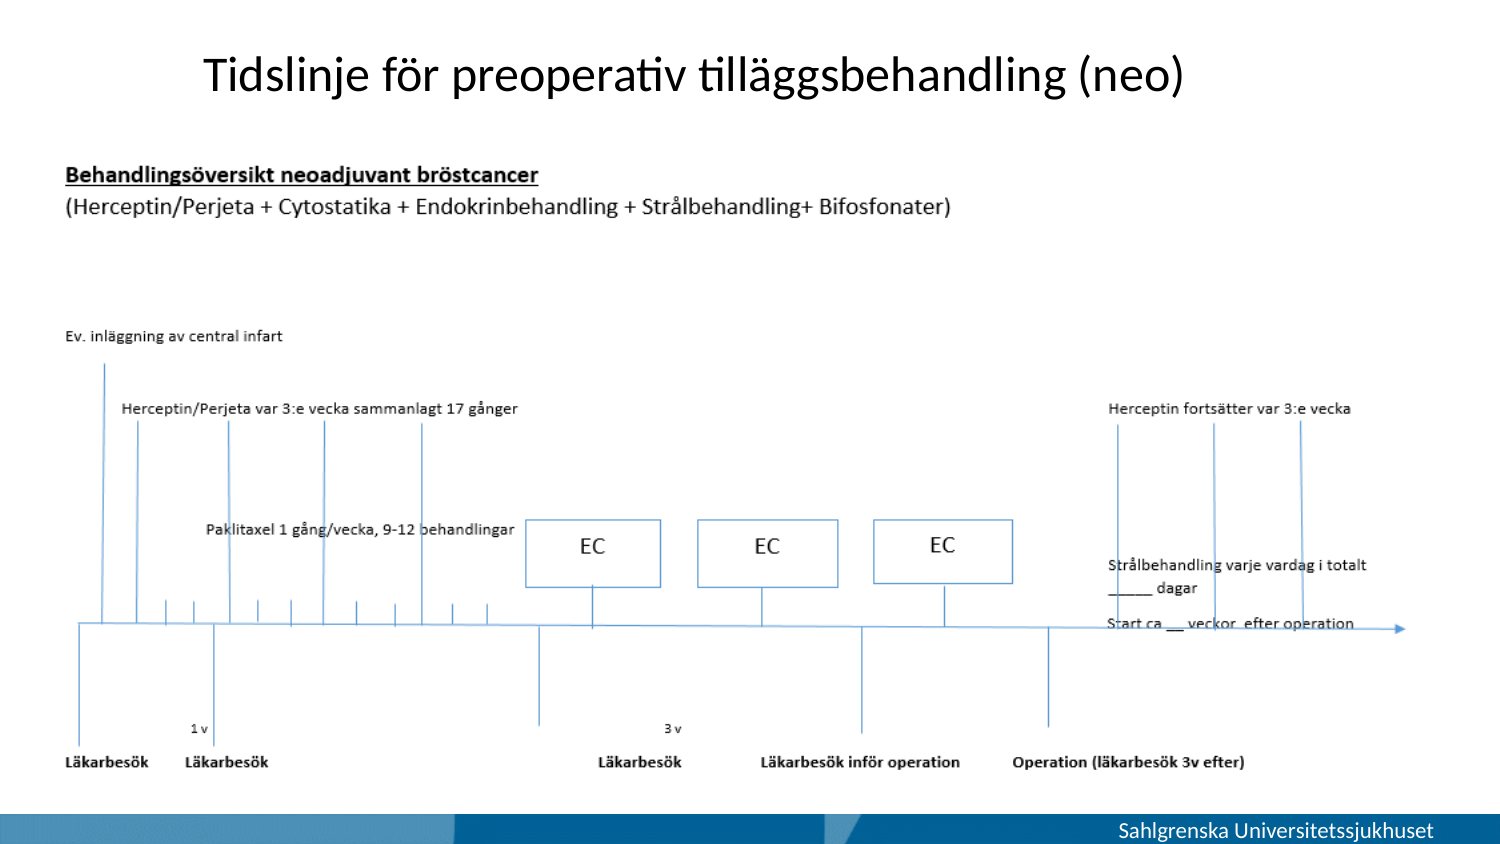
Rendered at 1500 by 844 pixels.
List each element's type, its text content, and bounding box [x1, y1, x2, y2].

picture [40, 157, 1460, 784]
picture [0, 814, 1500, 844]
text_box Tidslinje för preoperativ tilläggsbehandling (neo) [188, 33, 1324, 109]
